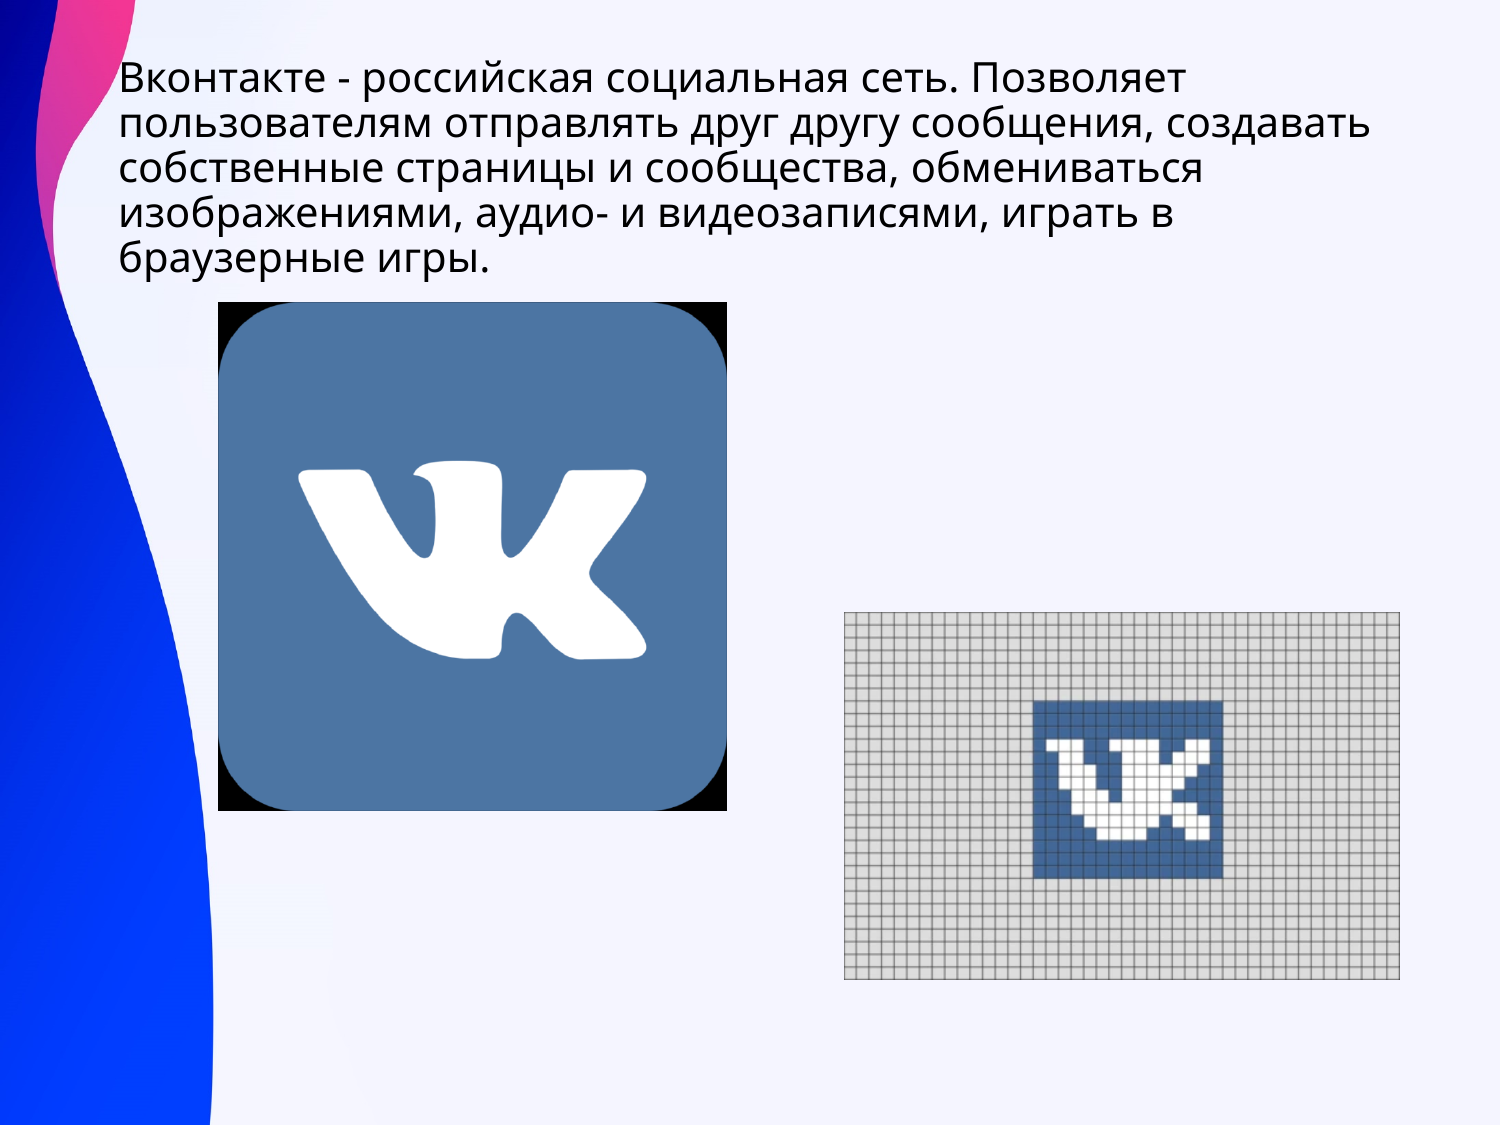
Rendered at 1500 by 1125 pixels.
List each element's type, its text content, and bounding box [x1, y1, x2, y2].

picture [0, 0, 1500, 1125]
title Вконтакте - российская социальная сеть. Позволяет пользователям отправлять друг другу сообщения, создавать собственные страницы и сообщества, обмениваться изображениями, аудио- и видеозаписями, играть в браузерные игры. [103, 59, 1397, 278]
